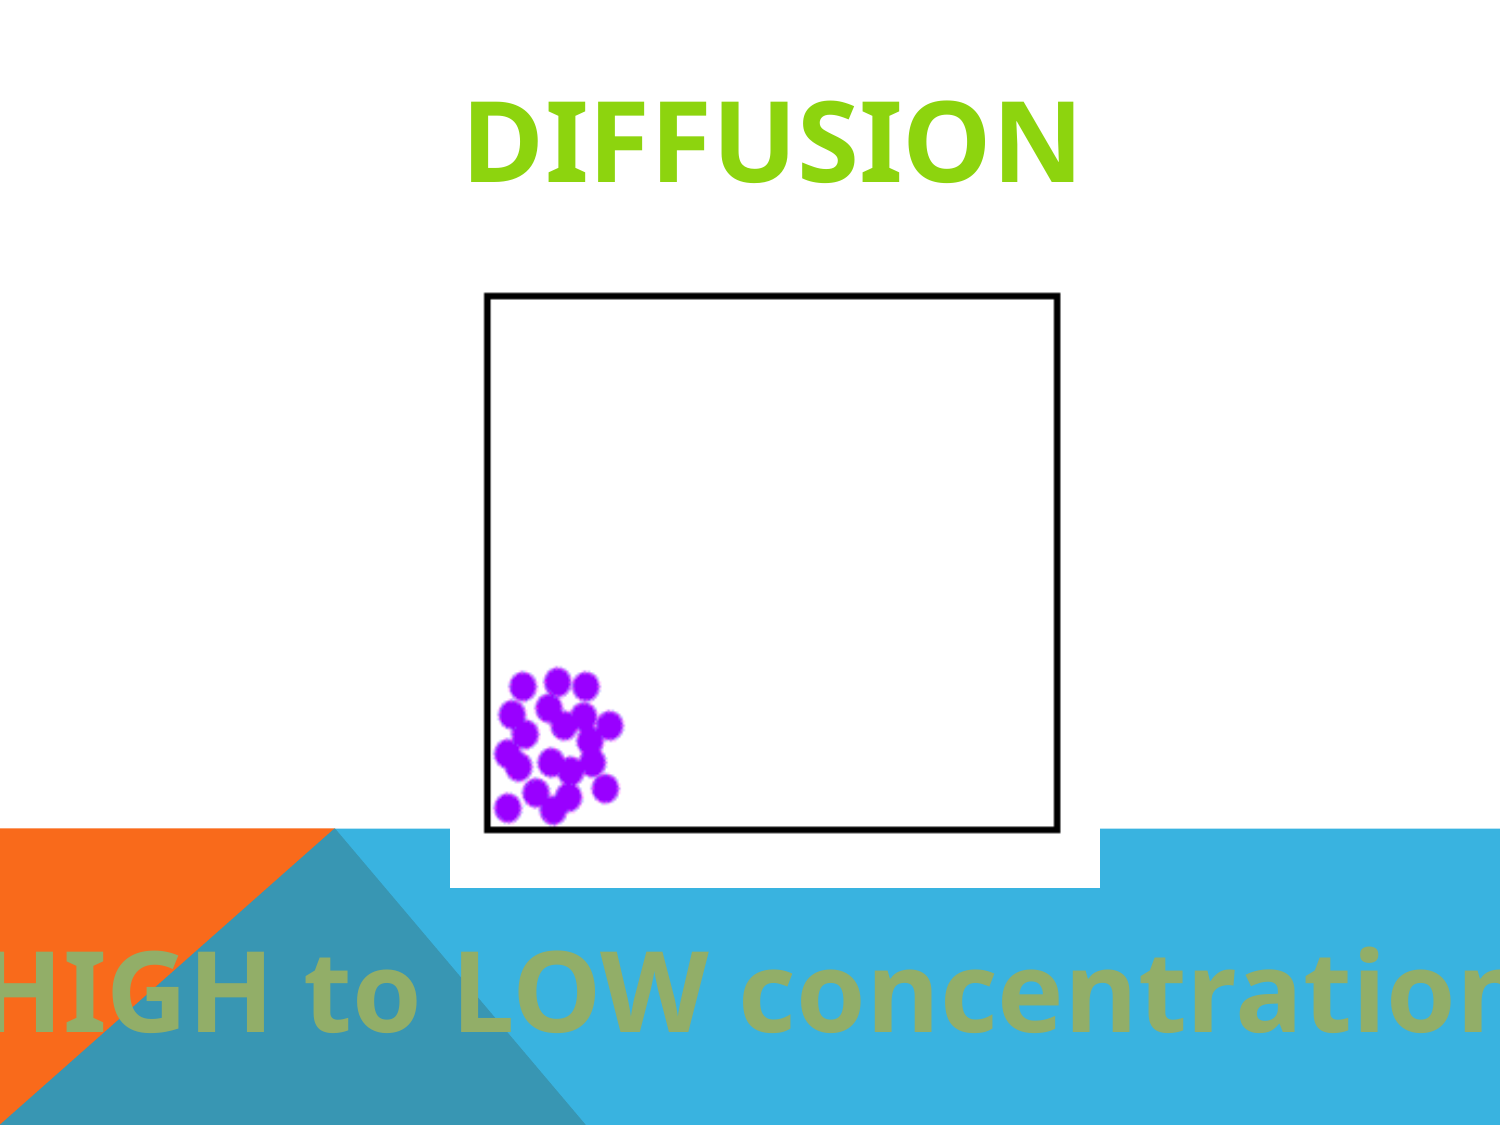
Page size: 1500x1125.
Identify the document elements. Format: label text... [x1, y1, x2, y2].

text_box HIGH to LOW concentration [0, 912, 1500, 1063]
picture [449, 237, 1101, 888]
text_box Diffusion [446, 62, 1100, 213]
